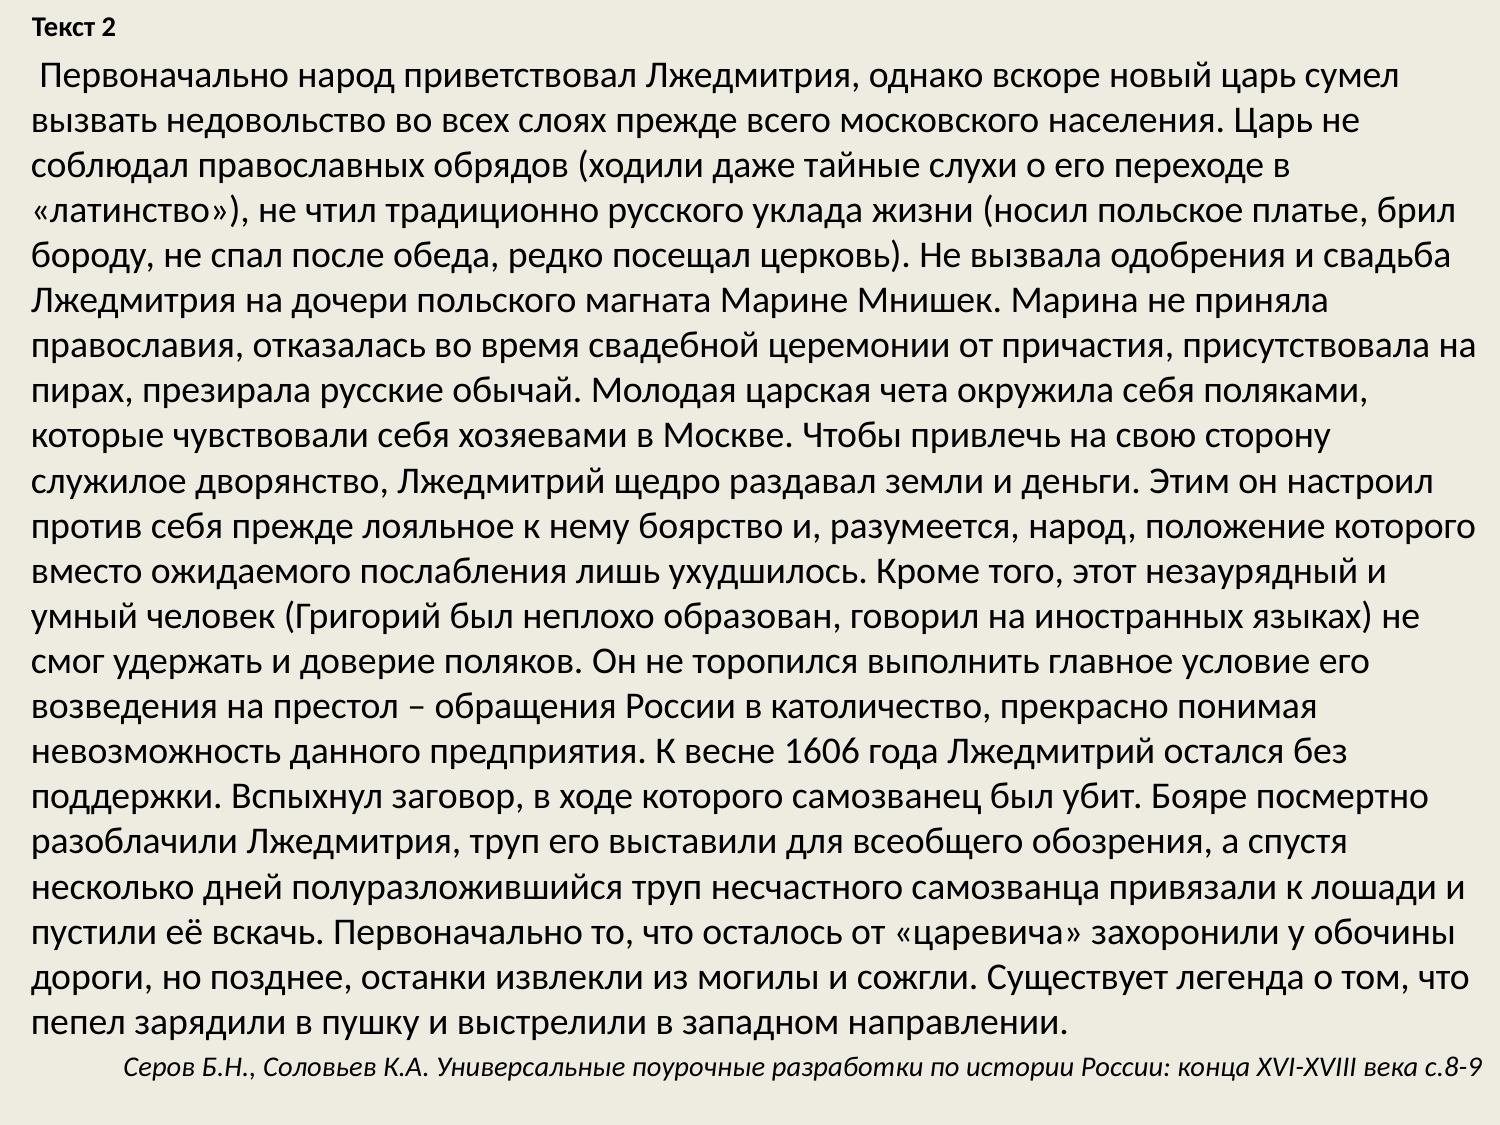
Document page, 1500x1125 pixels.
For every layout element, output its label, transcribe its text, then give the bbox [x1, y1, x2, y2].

list Текст 2 Первоначально народ приветствовал Лжедмитрия, однако вскоре новый царь сумел вызвать недовольство во всех слоях прежде всего московского населения. Царь не соблюдал православных обрядов (ходили даже тайные слухи о его переходе в «латинство»), не чтил традиционно русского уклада жизни (носил польское платье, брил бороду, не спал после обеда, редко посещал церковь). Не вызвала одобрения и свадьба Лжедмитрия на дочери польского магната Ма­рине Мнишек. Марина не приняла православия, отказалась во время свадебной церемонии от причастия, присутствовала на пирах, прези­рала русские обычай. Молодая царская чета окружила себя поляками, которые чувствовали себя хозяевами в Москве. Чтобы привлечь на свою сторону служилое дворянство, Лжедмитрий щедро раздавал земли и деньги. Этим он настроил против себя прежде лояльное к нему бо­ярство и, разумеется, народ, положение которого вместо ожидаемого послабления лишь ухудшилось. Кроме того, этот незаурядный и умный человек (Григорий был неплохо образован, говорил на иностранных языках) не смог удержать и доверие поляков. Он не торопился выпол­нить главное условие его возведения на престол – обращения России в католичество, прекрасно понимая невозможность данного предприя­тия. К весне 1606 года Лжедмитрий остался без поддержки. Вспыхнул заговор, в ходе которого самозванец был убит. Бояре посмертно разо­блачили Лжедмитрия, труп его выставили для всеобщего обозрения, а спустя несколько дней полуразложившийся труп несчастного само­званца привязали к лошади и пустили её вскачь. Первоначально то, что осталось от «царевича» захоронили у обочины дороги, но позднее, останки извлекли из могилы и сожгли. Существует легенда о том, что пепел зарядили в пушку и выстрелили в западном направлении. Серов Б.Н., Соловьев К.А. Универсальные поурочные разработки по истории России: конца XVI-XVIII века с.8-9 [0, 0, 1500, 1125]
